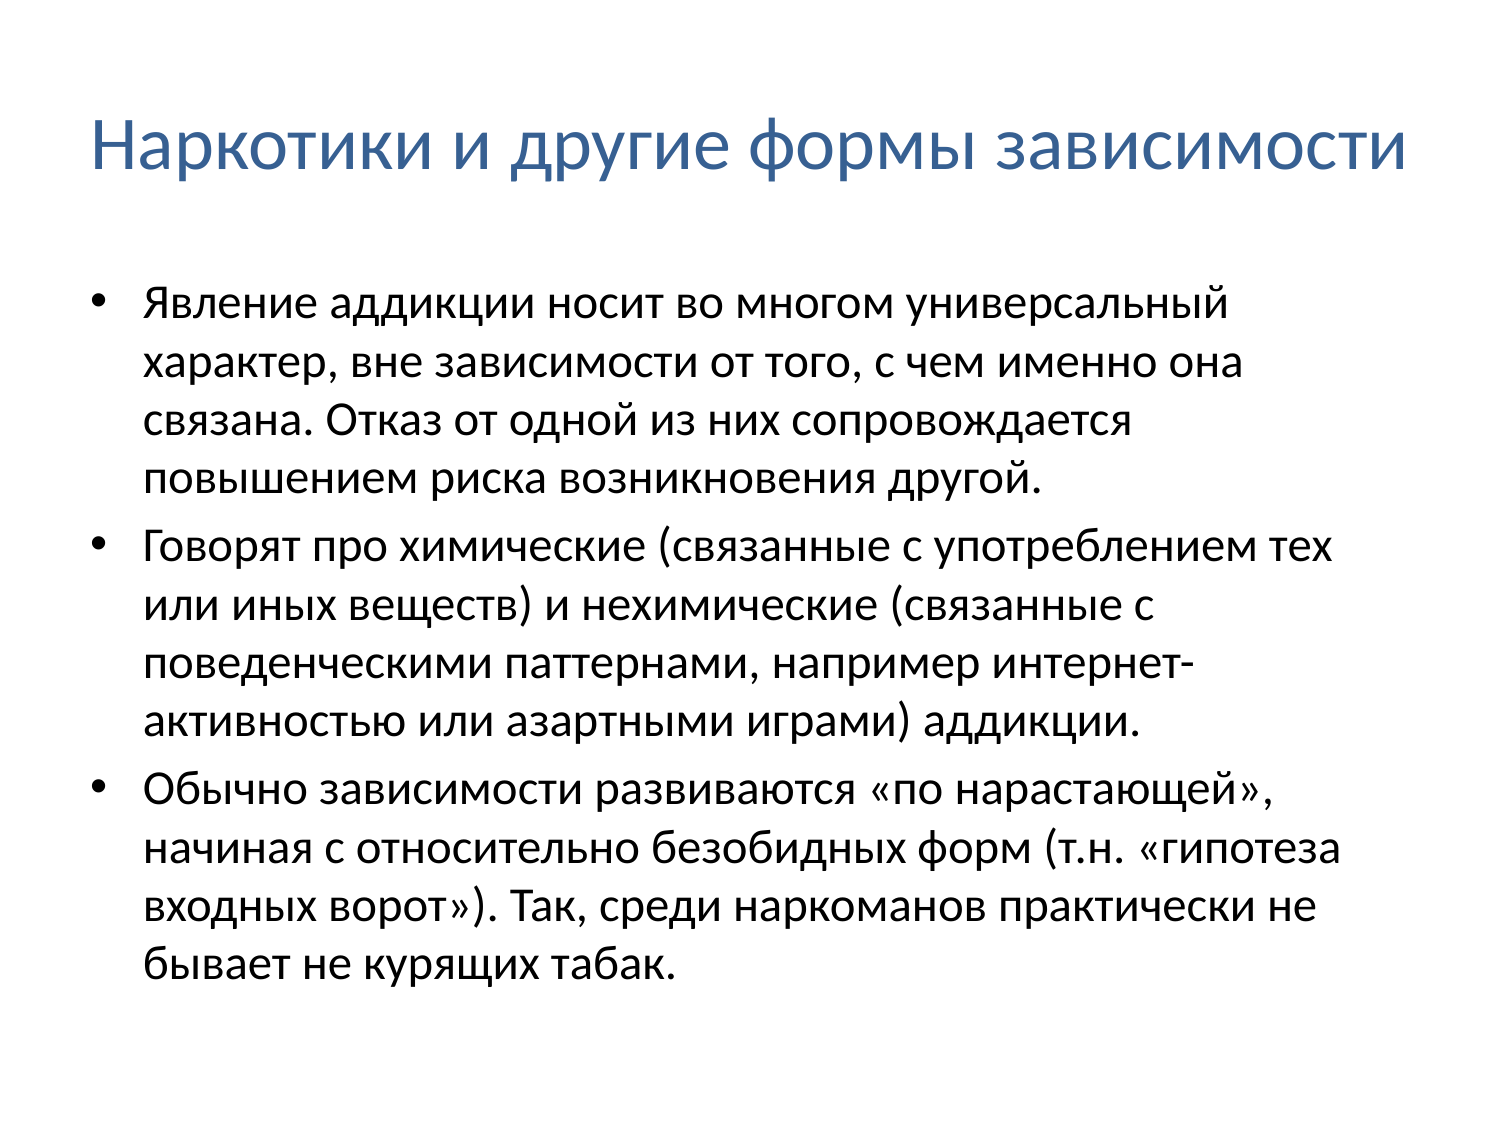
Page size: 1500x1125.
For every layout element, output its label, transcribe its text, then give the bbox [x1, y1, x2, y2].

list Явление аддикции носит во многом универсальный характер, вне зависимости от того, с чем именно она связана. Отказ от одной из них сопровождается повышением риска возникновения другой. Говорят про химические (связанные с употреблением тех или иных веществ) и нехимические (связанные с поведенческими паттернами, например интернет-активностью или азартными играми) аддикции. Обычно зависимости развиваются «по нарастающей», начиная с относительно безобидных форм (т.н. «гипотеза входных ворот»). Так, среди наркоманов практически не бывает не курящих табак. [75, 262, 1425, 1005]
title Наркотики и другие формы зависимости [75, 45, 1425, 233]
